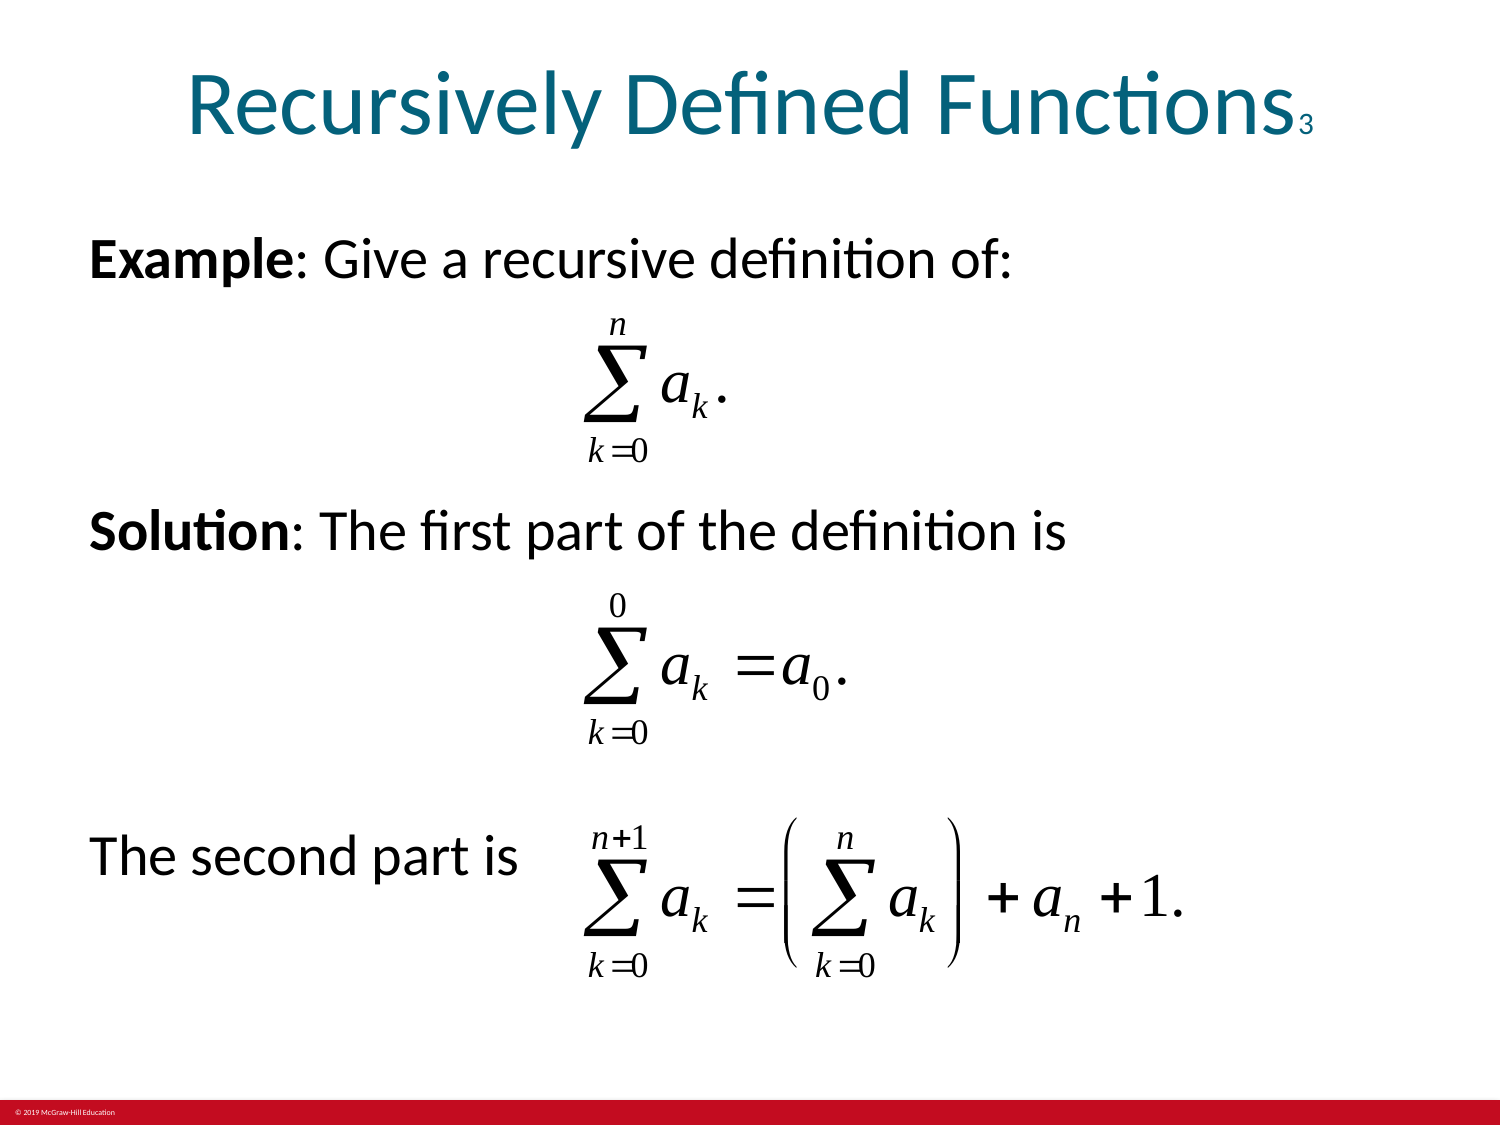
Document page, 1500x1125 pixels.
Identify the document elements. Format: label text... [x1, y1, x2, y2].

list Solution: The first part of the definition is [75, 485, 1125, 575]
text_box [574, 801, 1196, 995]
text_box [574, 292, 737, 476]
list The second part is [75, 810, 555, 900]
title Recursively Defined Functions3 [0, 0, 1500, 195]
list Example: Give a recursive definition of: [75, 212, 1125, 303]
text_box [574, 574, 857, 758]
